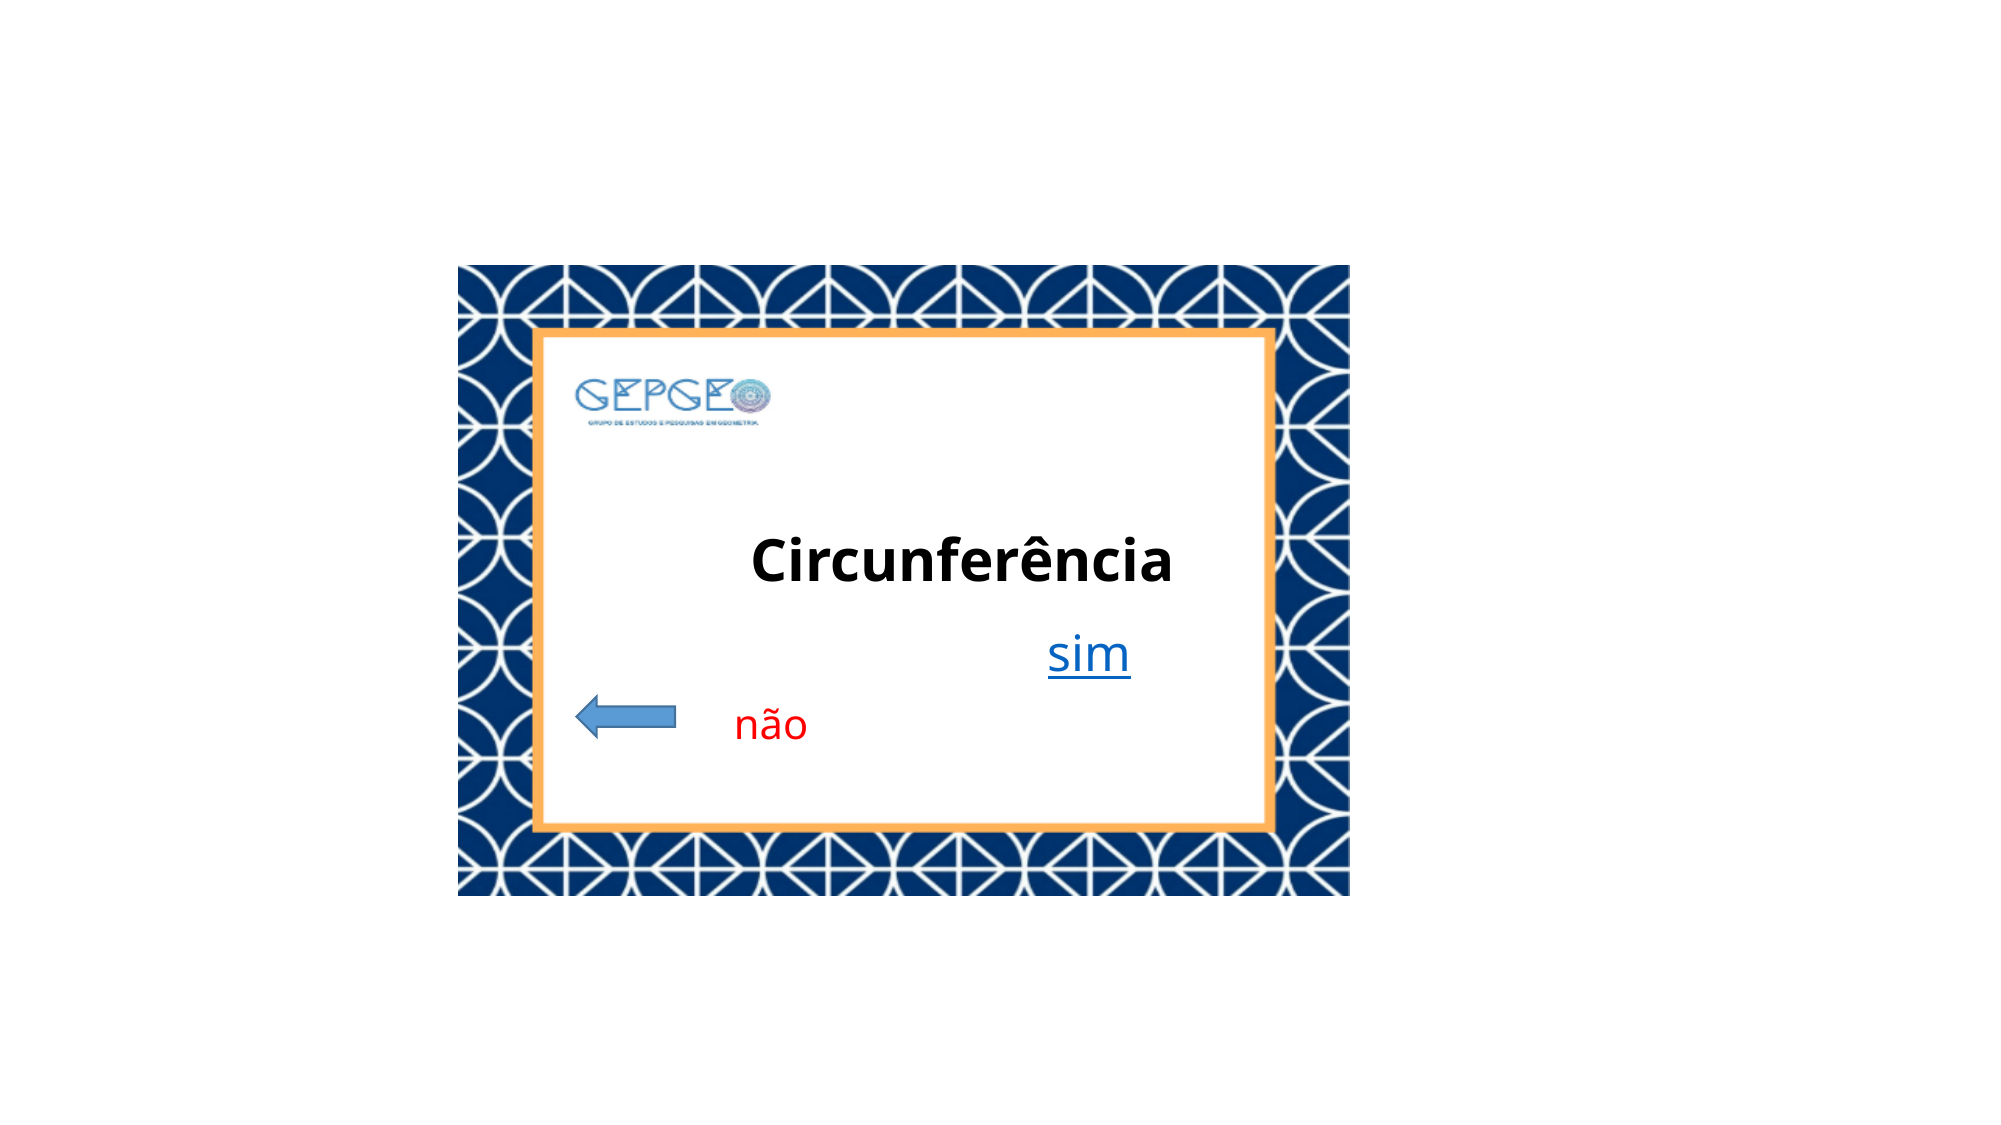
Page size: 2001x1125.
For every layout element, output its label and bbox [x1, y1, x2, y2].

picture [458, 265, 1350, 896]
